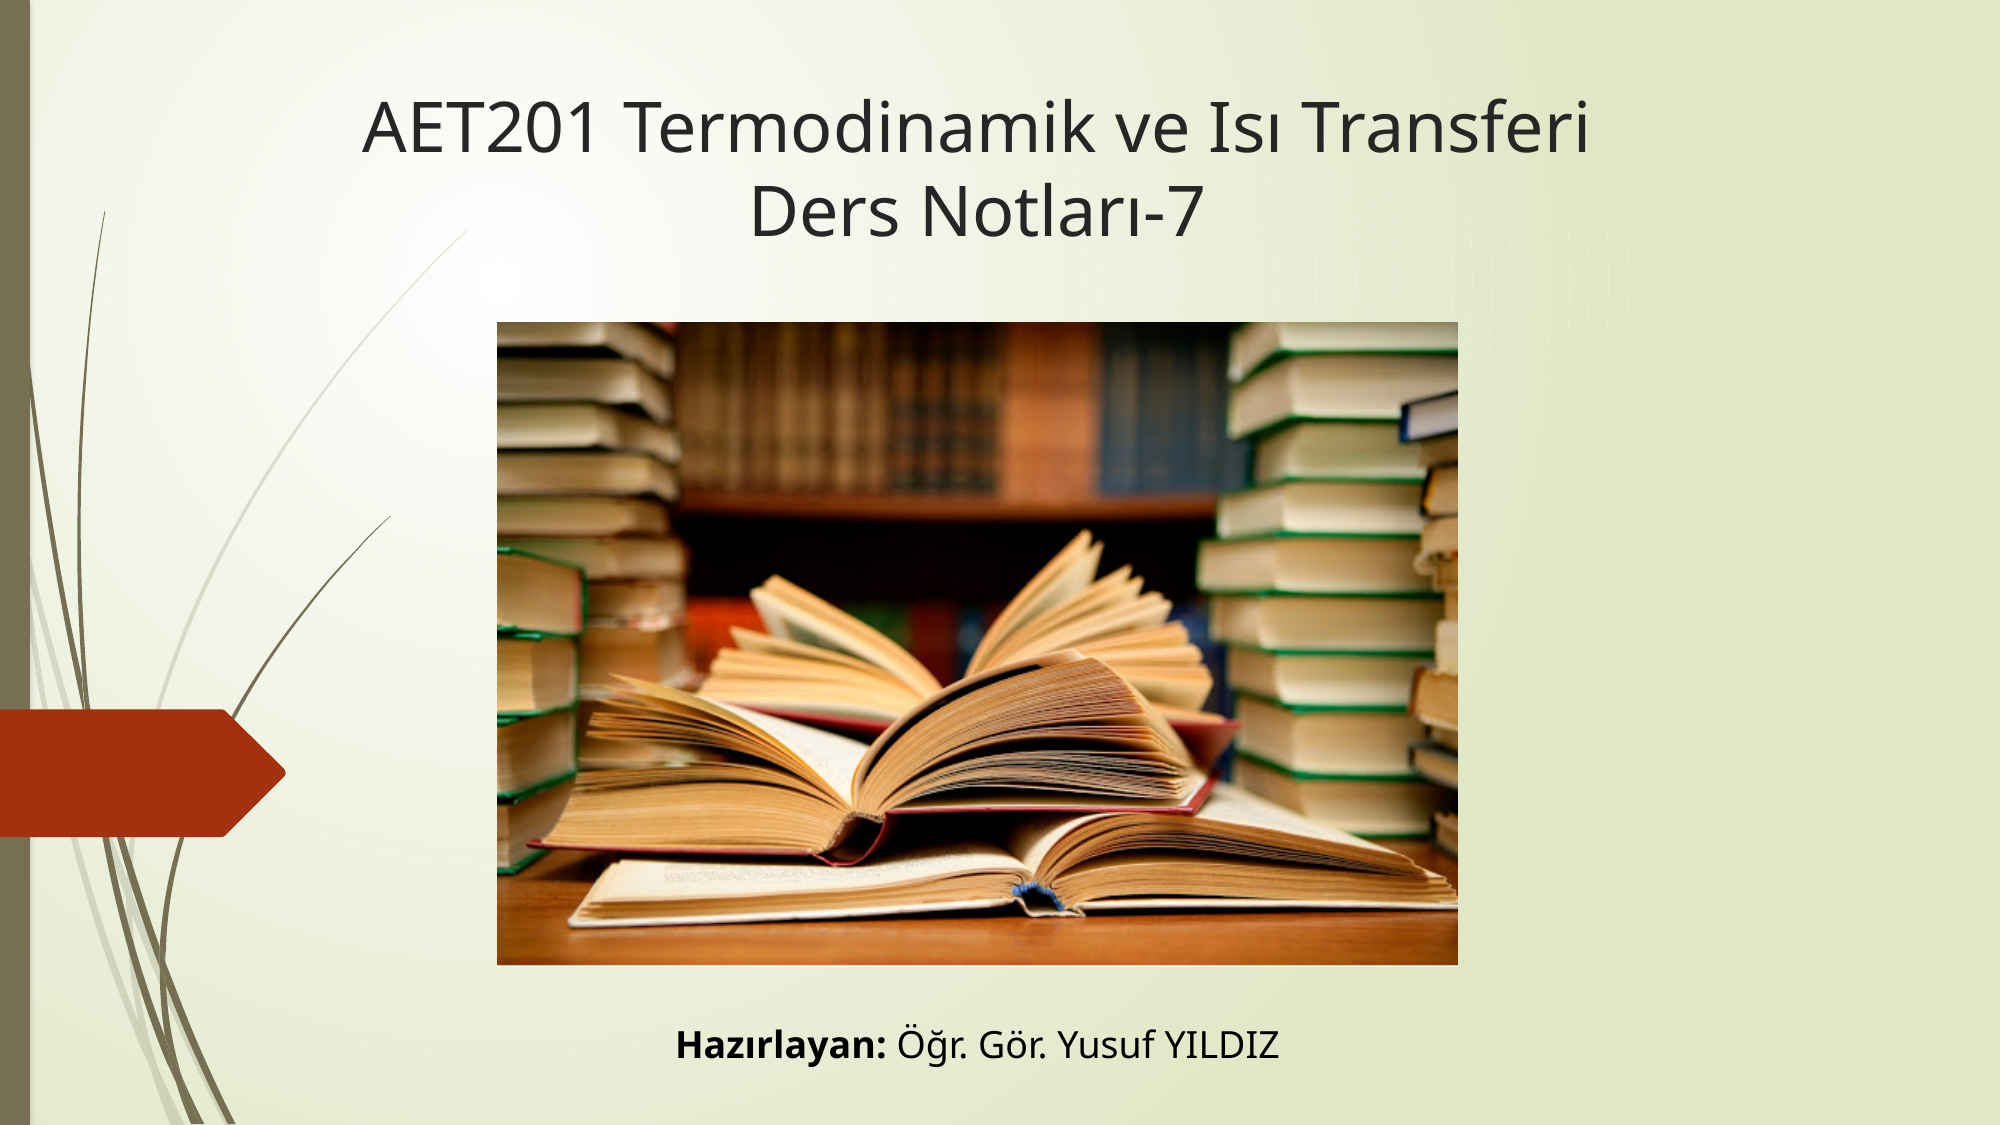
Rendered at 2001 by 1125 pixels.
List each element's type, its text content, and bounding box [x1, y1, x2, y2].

picture [497, 321, 1458, 968]
subtitle Hazırlayan: Öğr. Gör. Yusuf YILDIZ [227, 1014, 1728, 1097]
title AET201 Termodinamik ve Isı Transferi Ders Notları-7 [227, 73, 1728, 1014]
